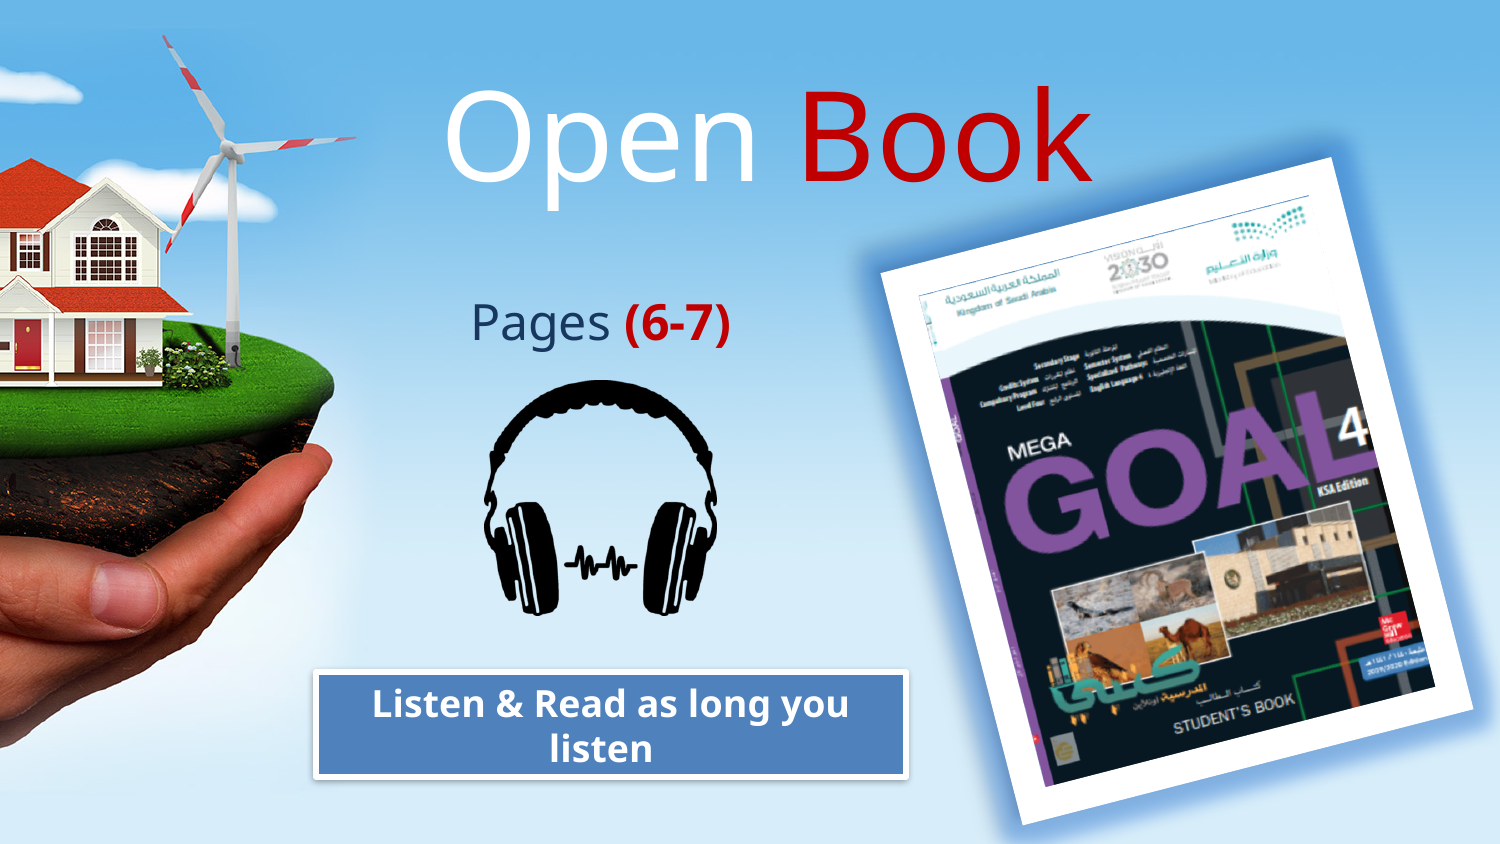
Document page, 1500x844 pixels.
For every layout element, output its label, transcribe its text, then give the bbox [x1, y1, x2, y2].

picture [0, 0, 1500, 844]
title Open Book [424, 71, 1456, 191]
text_box Listen & Read as long you listen [313, 669, 909, 780]
text_box Pages (6-7) [355, 282, 846, 440]
